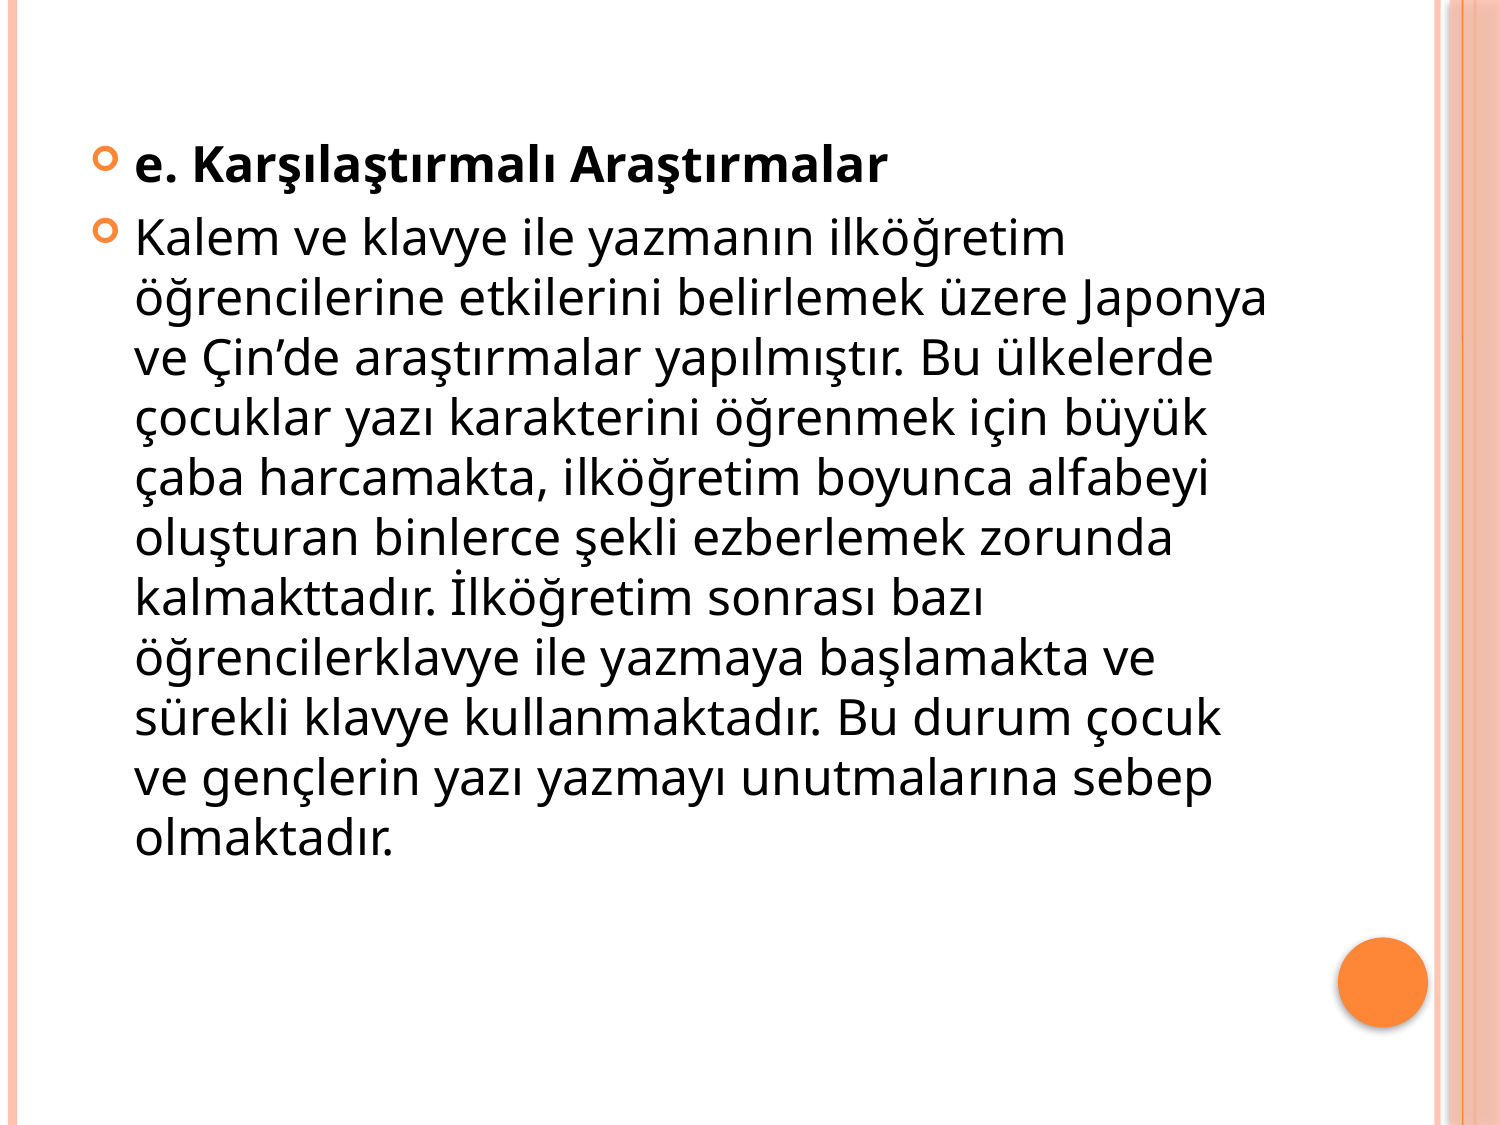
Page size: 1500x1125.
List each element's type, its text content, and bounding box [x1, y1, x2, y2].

list e. Karşılaştırmalı Araştırmalar Kalem ve klavye ile yazmanın ilköğretim öğrencilerine etkilerini belirlemek üzere Japonya ve Çin’de araştırmalar yapılmıştır. Bu ülkelerde çocuklar yazı karakterini öğrenmek için büyük çaba harcamakta, ilköğretim boyunca alfabeyi oluşturan binlerce şekli ezberlemek zorunda kalmakttadır. İlköğretim sonrası bazı öğrencilerklavye ile yazmaya başlamakta ve sürekli klavye kullanmaktadır. Bu durum çocuk ve gençlerin yazı yazmayı unutmalarına sebep olmaktadır. [75, 125, 1300, 1062]
